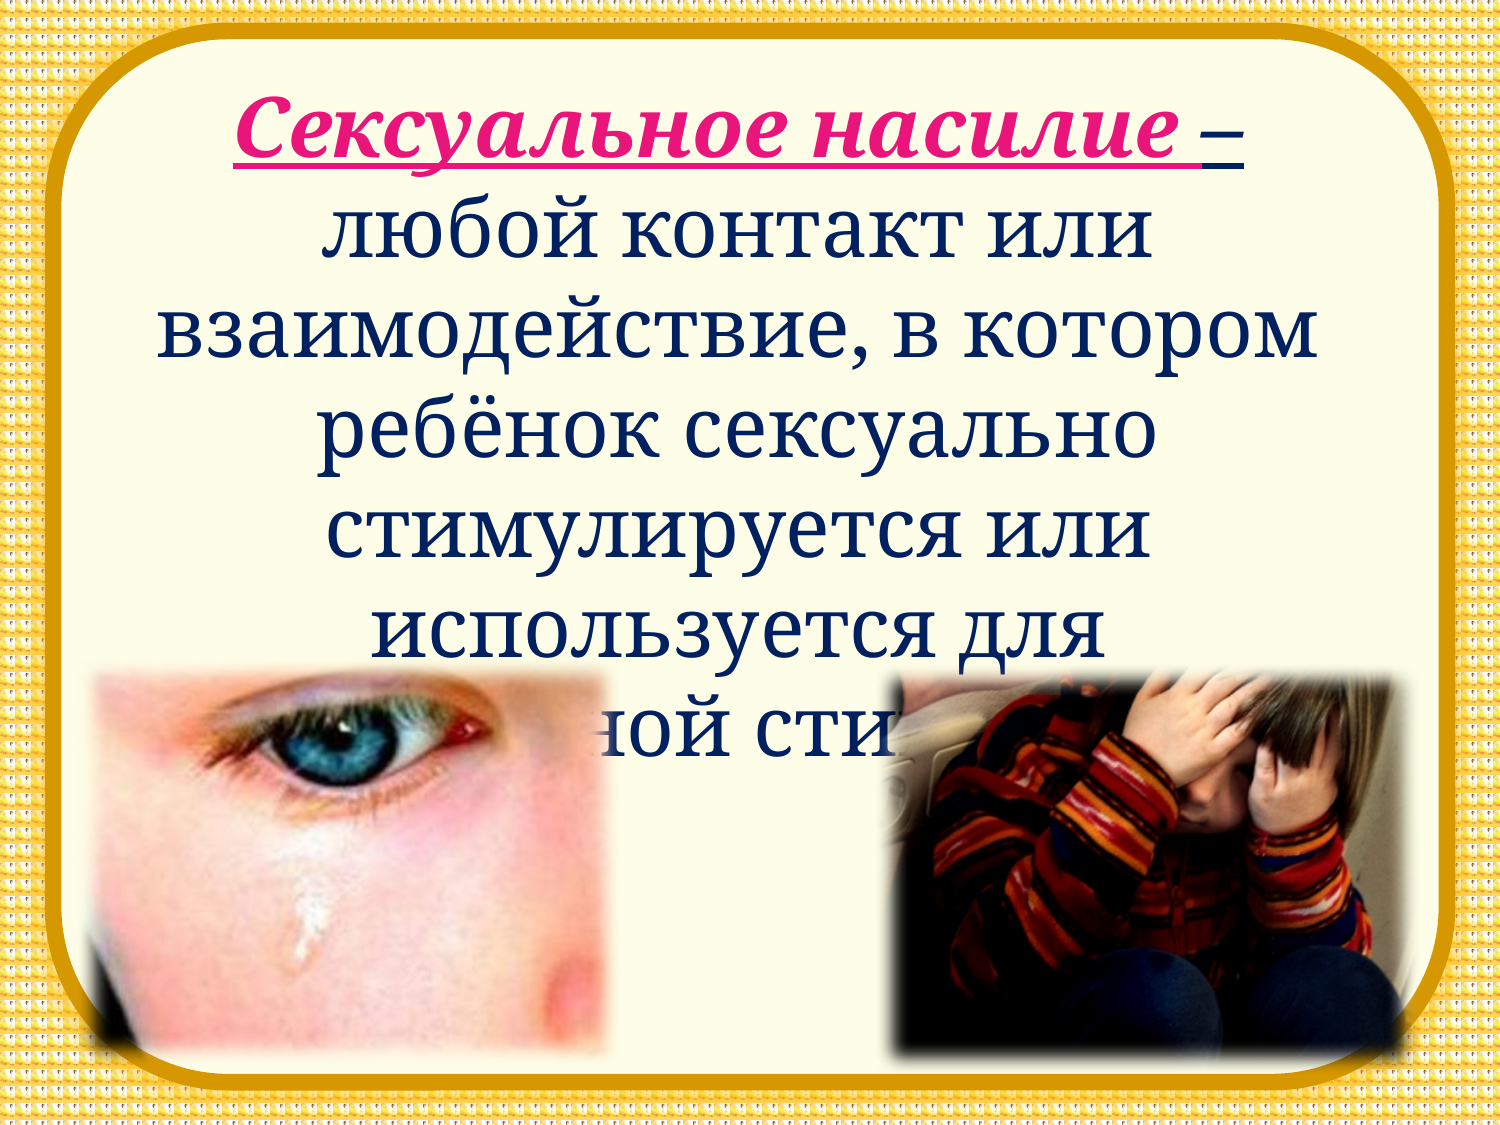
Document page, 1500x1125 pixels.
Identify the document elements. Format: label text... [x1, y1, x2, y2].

picture [0, 0, 1500, 1125]
text_box Сексуальное насилие – любой контакт или взаимодействие, в котором ребёнок сексуально стимулируется или используется для сексуальной стимуляции [112, 66, 1365, 781]
